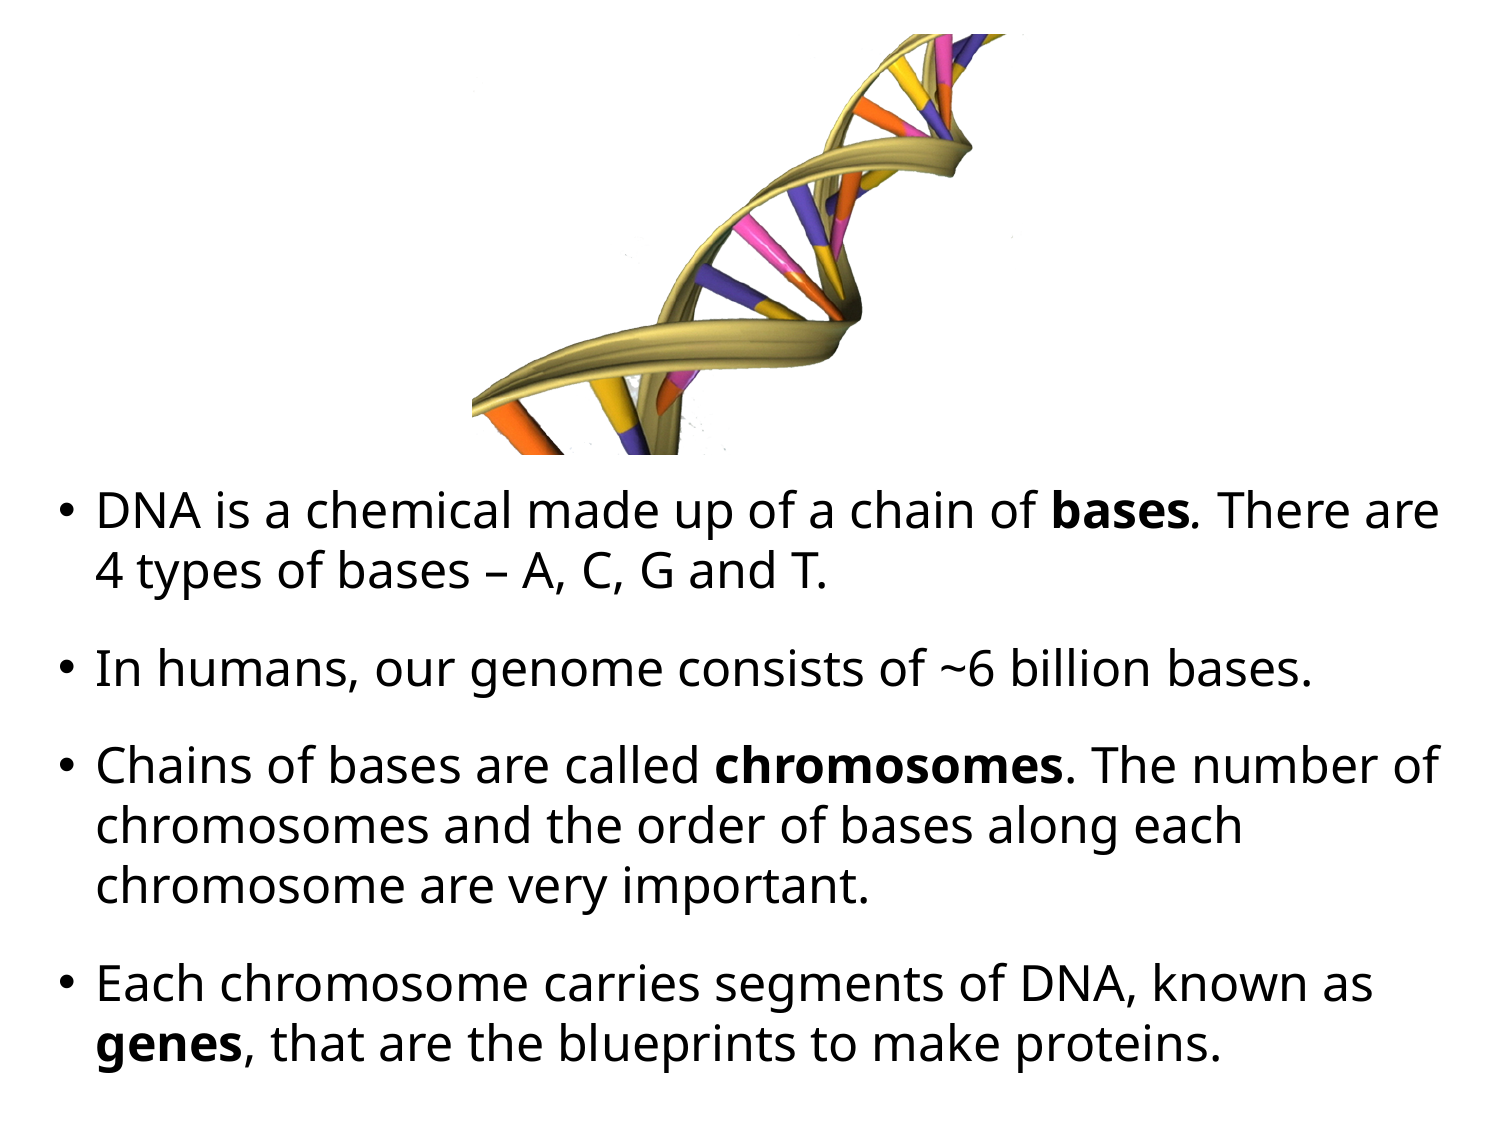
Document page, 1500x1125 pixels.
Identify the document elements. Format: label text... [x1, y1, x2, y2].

picture [471, 34, 1029, 455]
text_box DNA is a chemical made up of a chain of bases. There are 4 types of bases – A, C, G and T. In humans, our genome consists of ~6 billion bases. Chains of bases are called chromosomes. The number of chromosomes and the order of bases along each chromosome are very important. Each chromosome carries segments of DNA, known as genes, that are the blueprints to make proteins. [43, 471, 1457, 1079]
